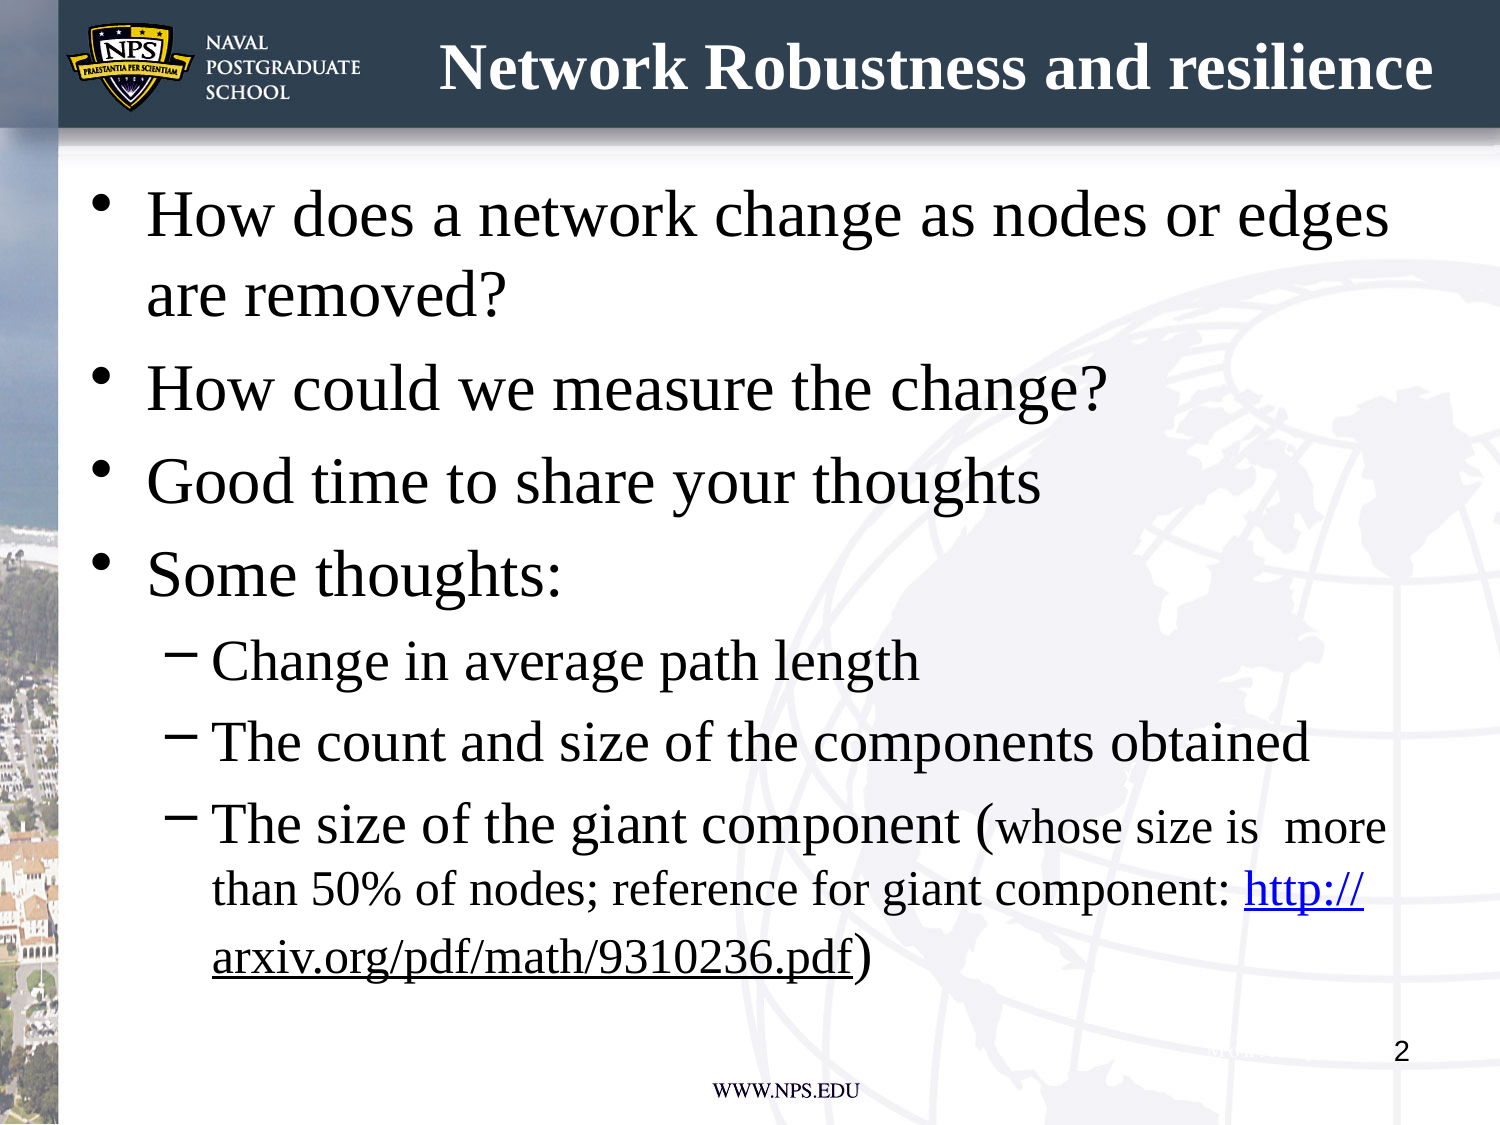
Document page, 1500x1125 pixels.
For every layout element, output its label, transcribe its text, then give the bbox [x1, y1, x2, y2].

picture [0, 0, 1500, 1125]
slide_number 2 [1074, 1024, 1426, 1103]
title Network Robustness and resilience [262, 0, 1450, 125]
list How does a network change as nodes or edges are removed? How could we measure the change? Good time to share your thoughts Some thoughts: Change in average path length The count and size of the components obtained The size of the giant component (whose size is more than 50% of nodes; reference for giant component: http://arxiv.org/pdf/math/9310236.pdf) [75, 162, 1425, 1113]
